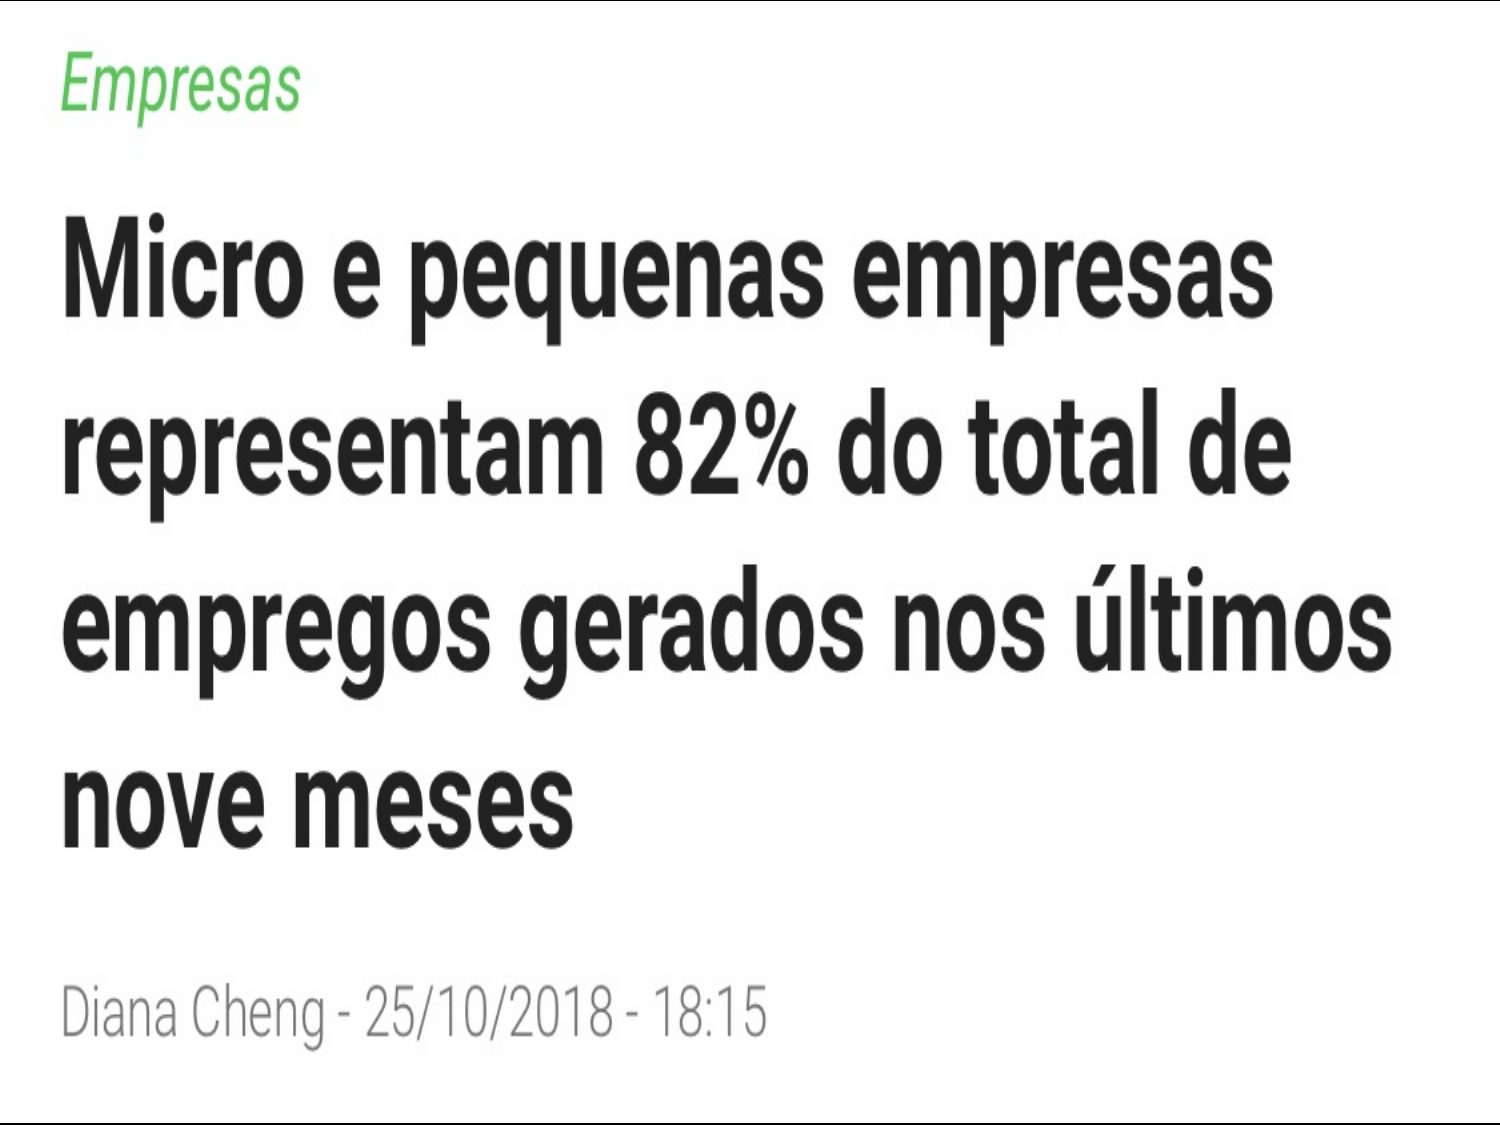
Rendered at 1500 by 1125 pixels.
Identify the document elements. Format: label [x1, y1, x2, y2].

list [0, 0, 1500, 1125]
